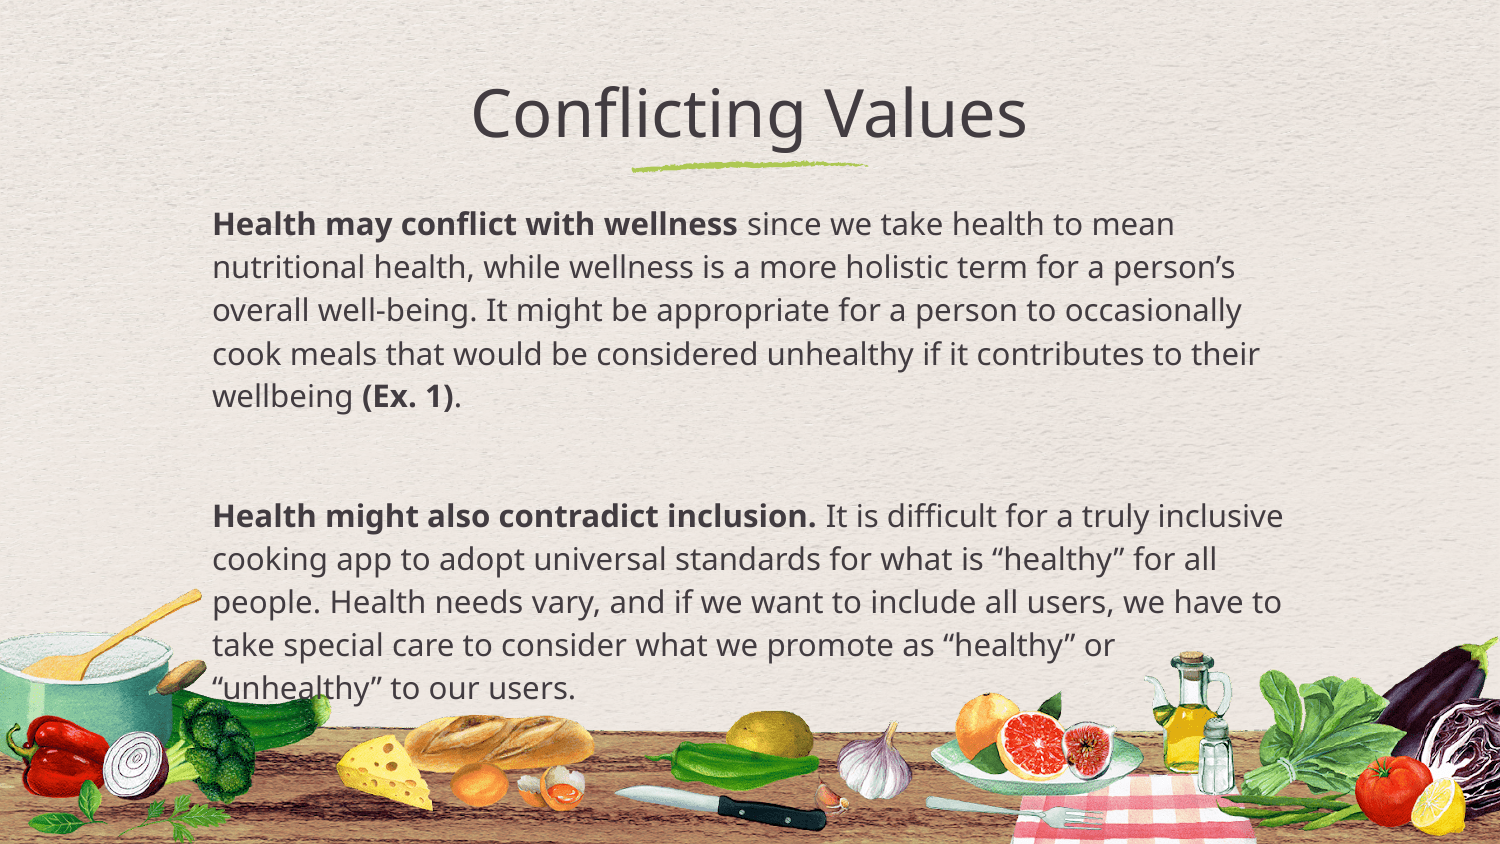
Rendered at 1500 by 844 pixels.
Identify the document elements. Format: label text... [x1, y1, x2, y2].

picture [0, 0, 1500, 844]
title Conflicting Values [177, 87, 1323, 153]
list Health may conflict with wellness since we take health to mean nutritional health, while wellness is a more holistic term for a person’s overall well-being. It might be appropriate for a person to occasionally cook meals that would be considered unhealthy if it contributes to their wellbeing (Ex. 1). Health might also contradict inclusion. It is difficult for a truly inclusive cooking app to adopt universal standards for what is “healthy” for all people. Health needs vary, and if we want to include all users, we have to take special care to consider what we promote as “healthy” or “unhealthy” to our users. [212, 198, 1288, 691]
